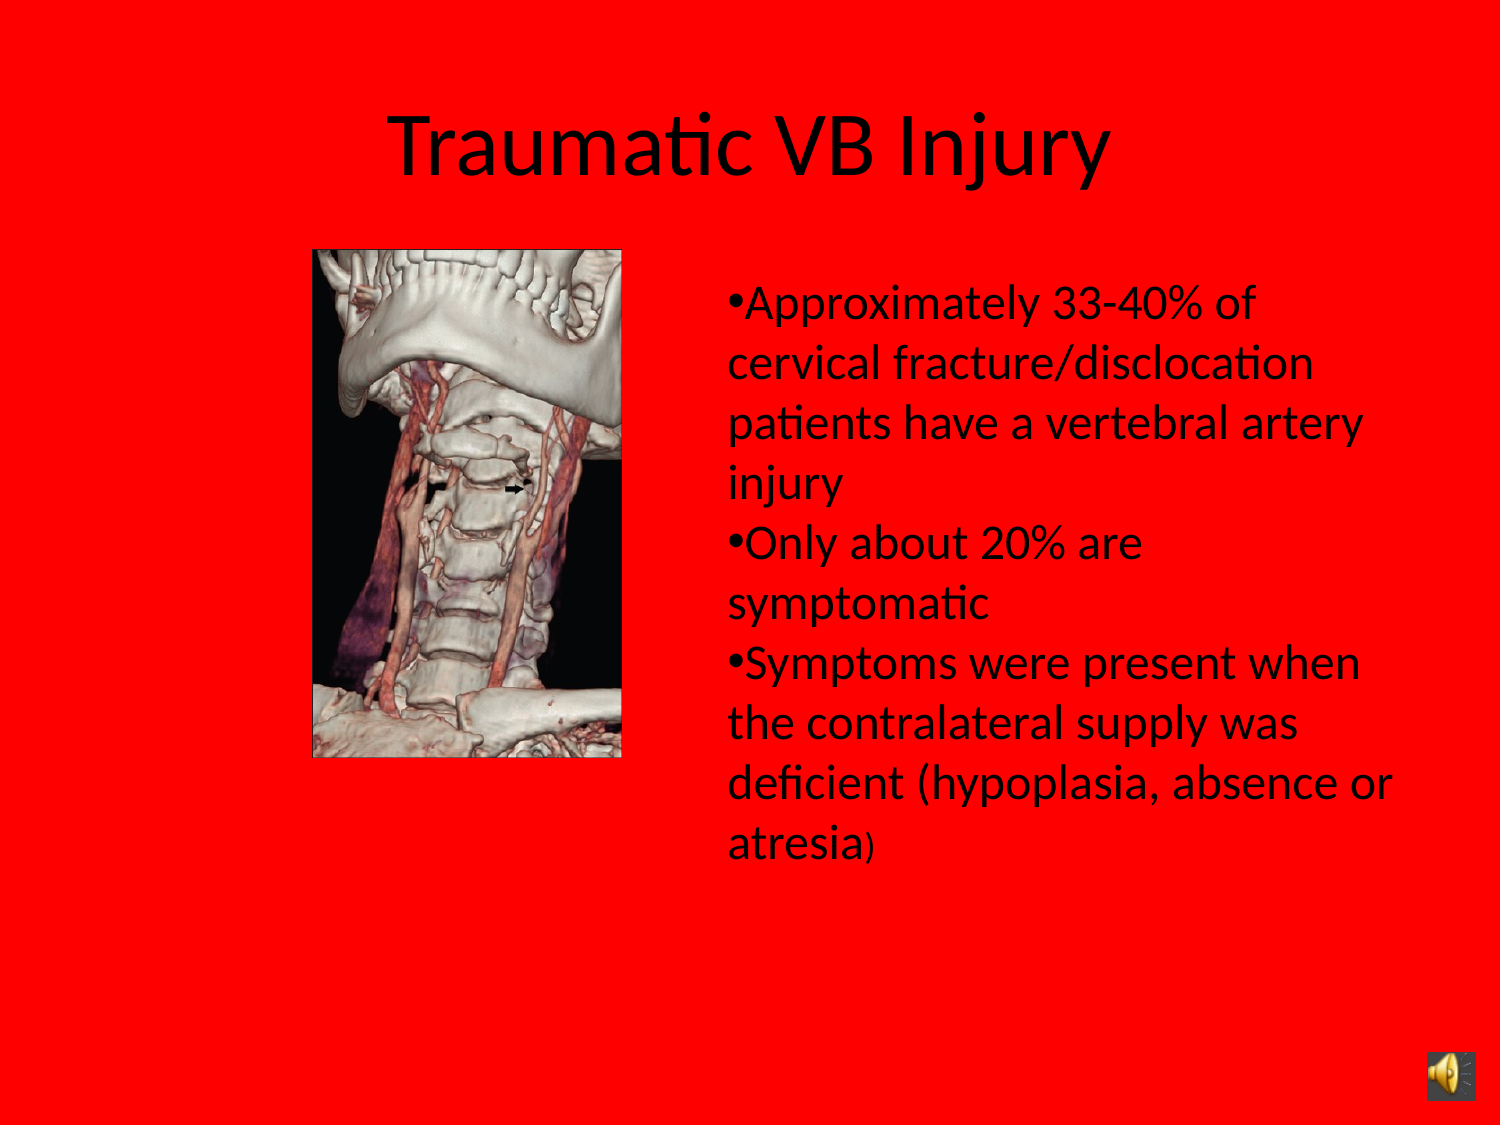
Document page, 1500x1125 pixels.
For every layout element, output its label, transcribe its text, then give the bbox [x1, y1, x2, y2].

text_box Approximately 33-40% of cervical fracture/disclocation patients have a vertebral artery injury Only about 20% are symptomatic Symptoms were present when the contralateral supply was deficient (hypoplasia, absence or atresia) [712, 262, 1425, 878]
picture [312, 249, 622, 758]
picture [1426, 1051, 1477, 1102]
title Traumatic VB Injury [75, 45, 1425, 233]
